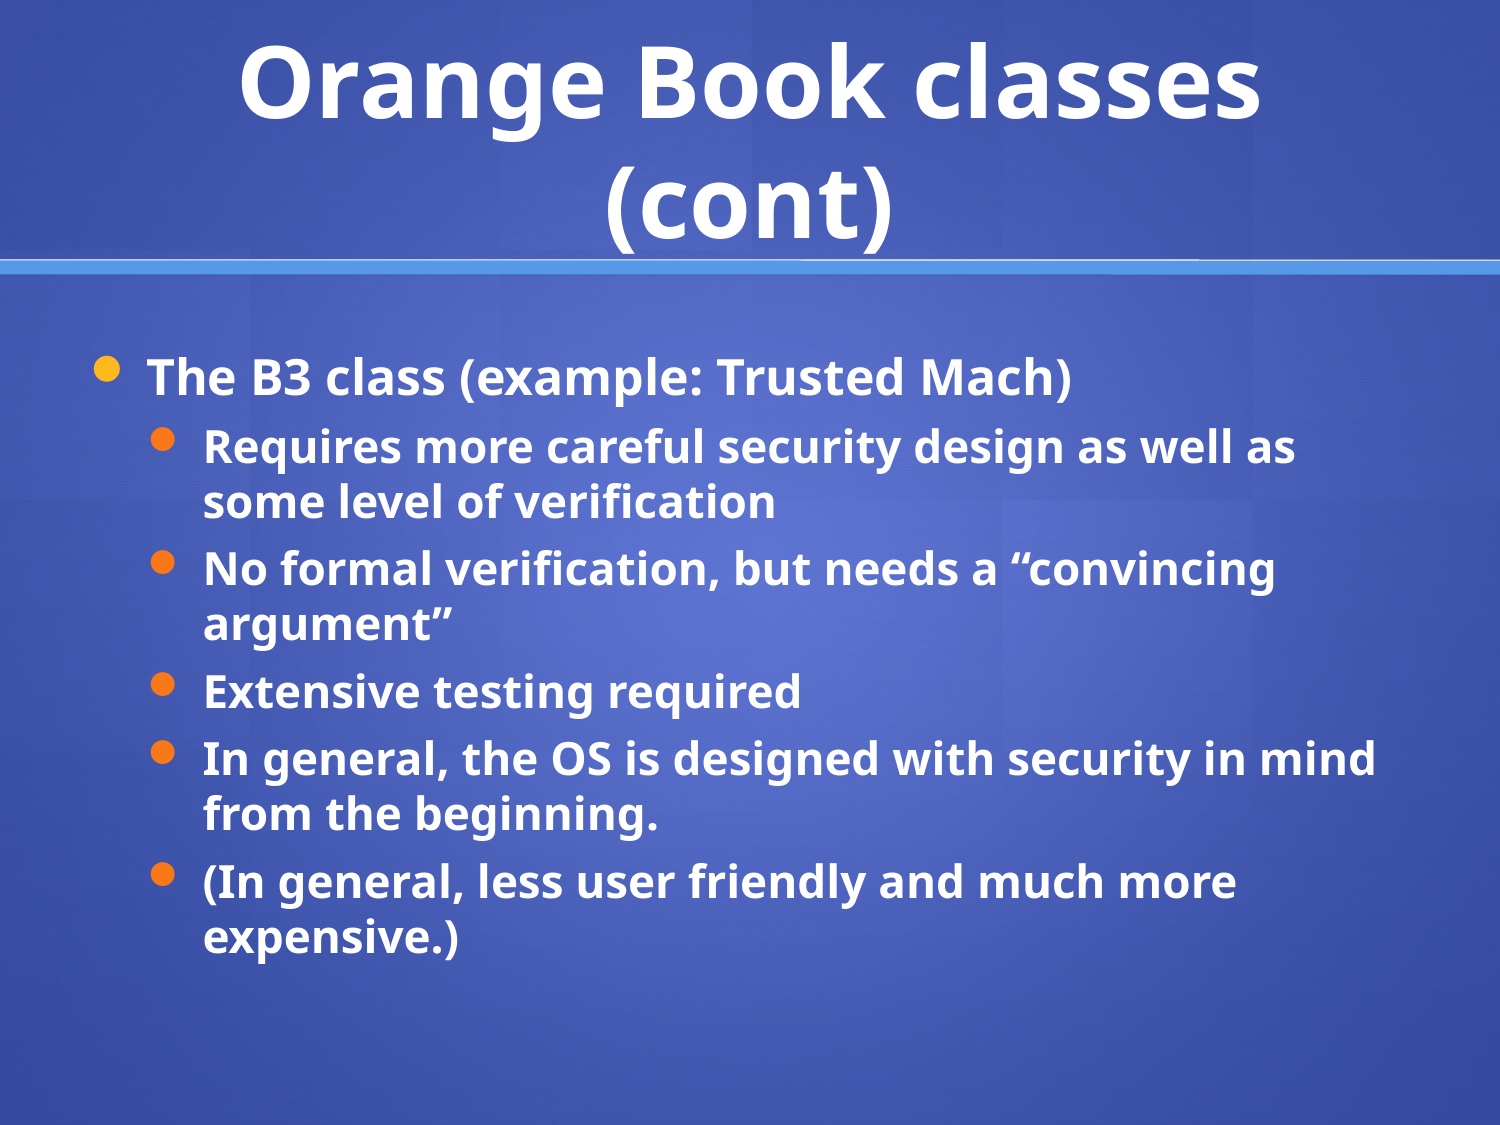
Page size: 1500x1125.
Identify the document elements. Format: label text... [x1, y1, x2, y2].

title Orange Book classes (cont) [75, 45, 1425, 233]
list The B3 class (example: Trusted Mach) Requires more careful security design as well as some level of verification No formal verification, but needs a “convincing argument” Extensive testing required In general, the OS is designed with security in mind from the beginning. (In general, less user friendly and much more expensive.) [75, 337, 1425, 988]
